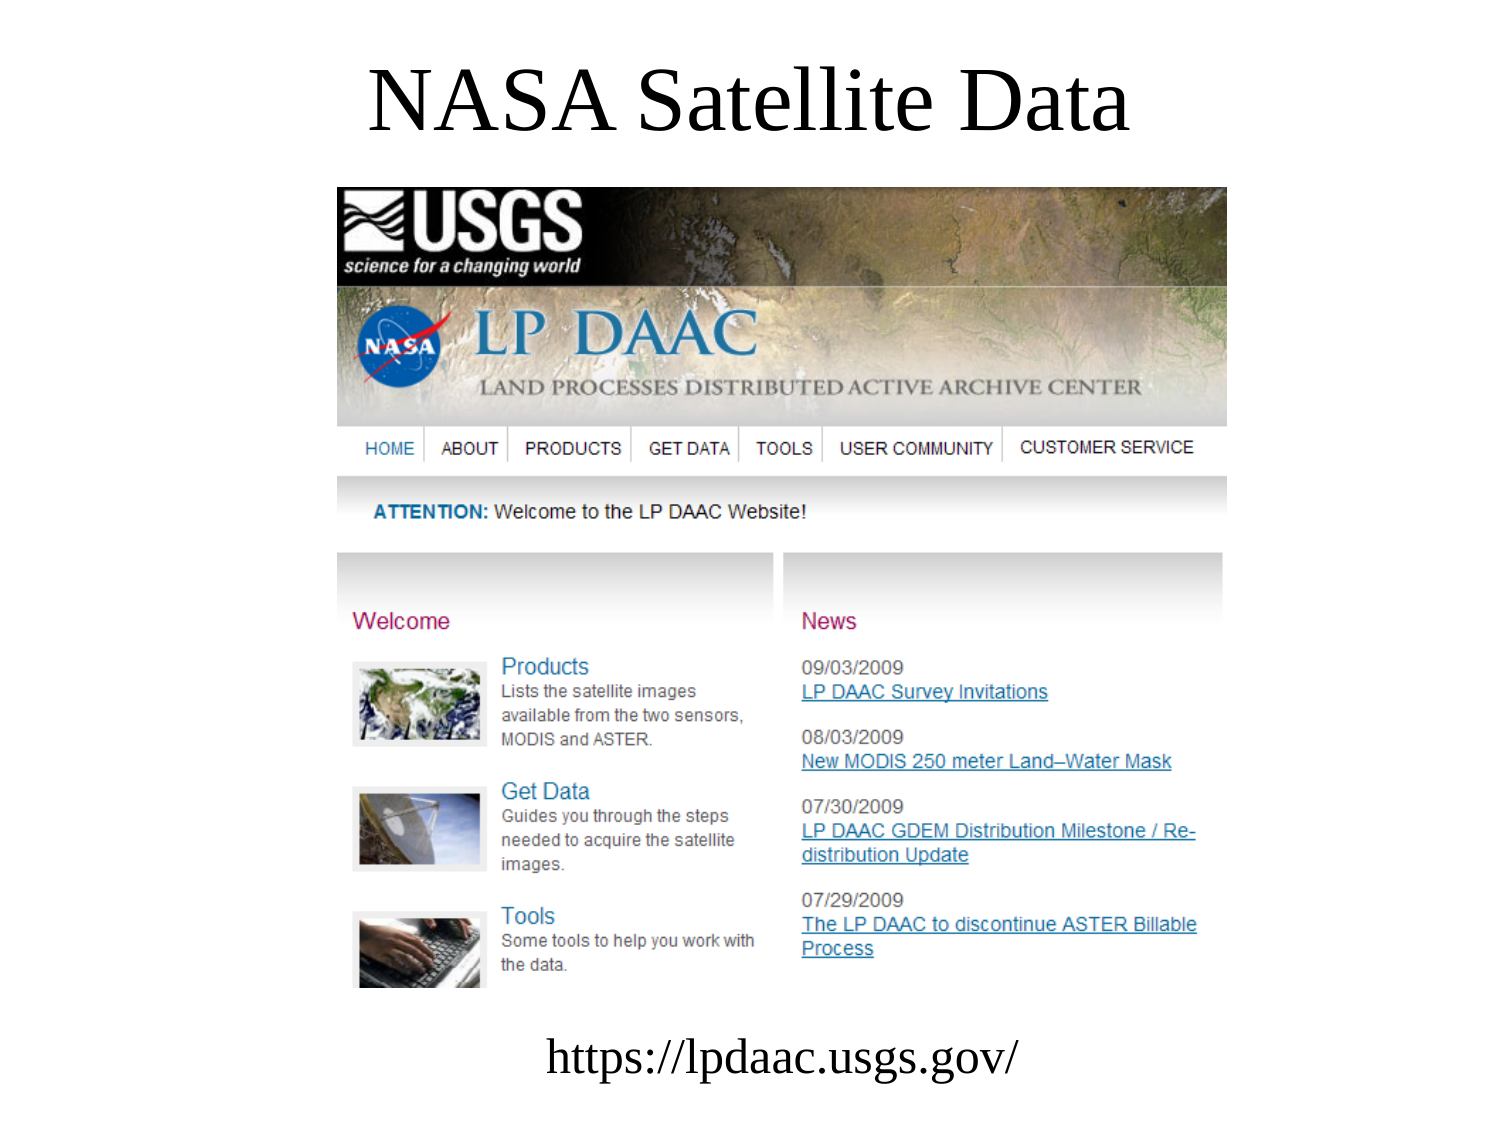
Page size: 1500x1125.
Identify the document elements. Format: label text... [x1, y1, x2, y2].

title NASA Satellite Data [112, 0, 1388, 188]
picture [337, 187, 1228, 988]
text_box https://lpdaac.usgs.gov/ [531, 1016, 1035, 1092]
